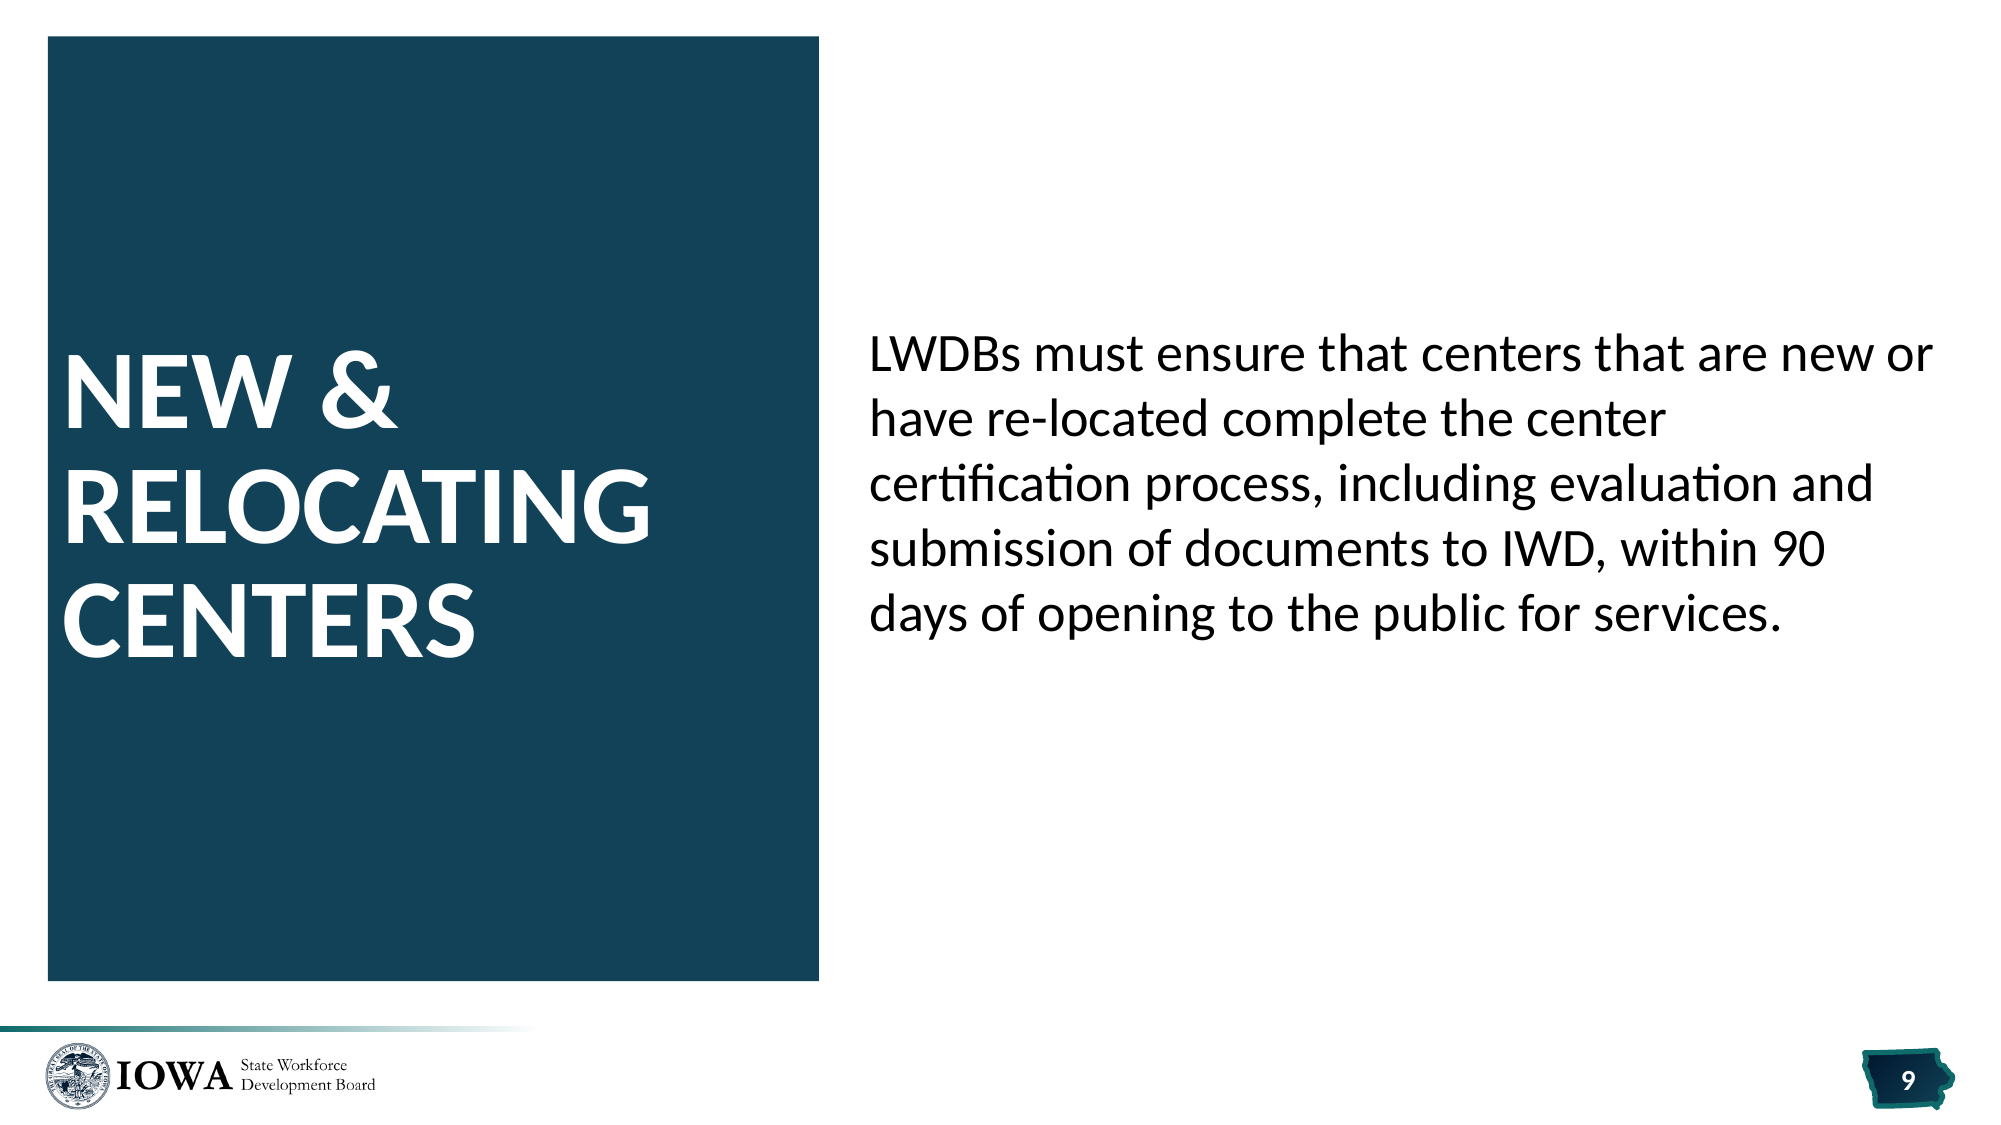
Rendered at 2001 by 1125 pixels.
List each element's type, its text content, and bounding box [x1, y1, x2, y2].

list LWDBs must ensure that centers that are new or have re-located complete the center certification process, including evaluation and submission of documents to IWD, within 90 days of opening to the public for services. [854, 309, 1953, 982]
picture [44, 1041, 381, 1111]
title New & Relocating Centers [47, 36, 819, 982]
